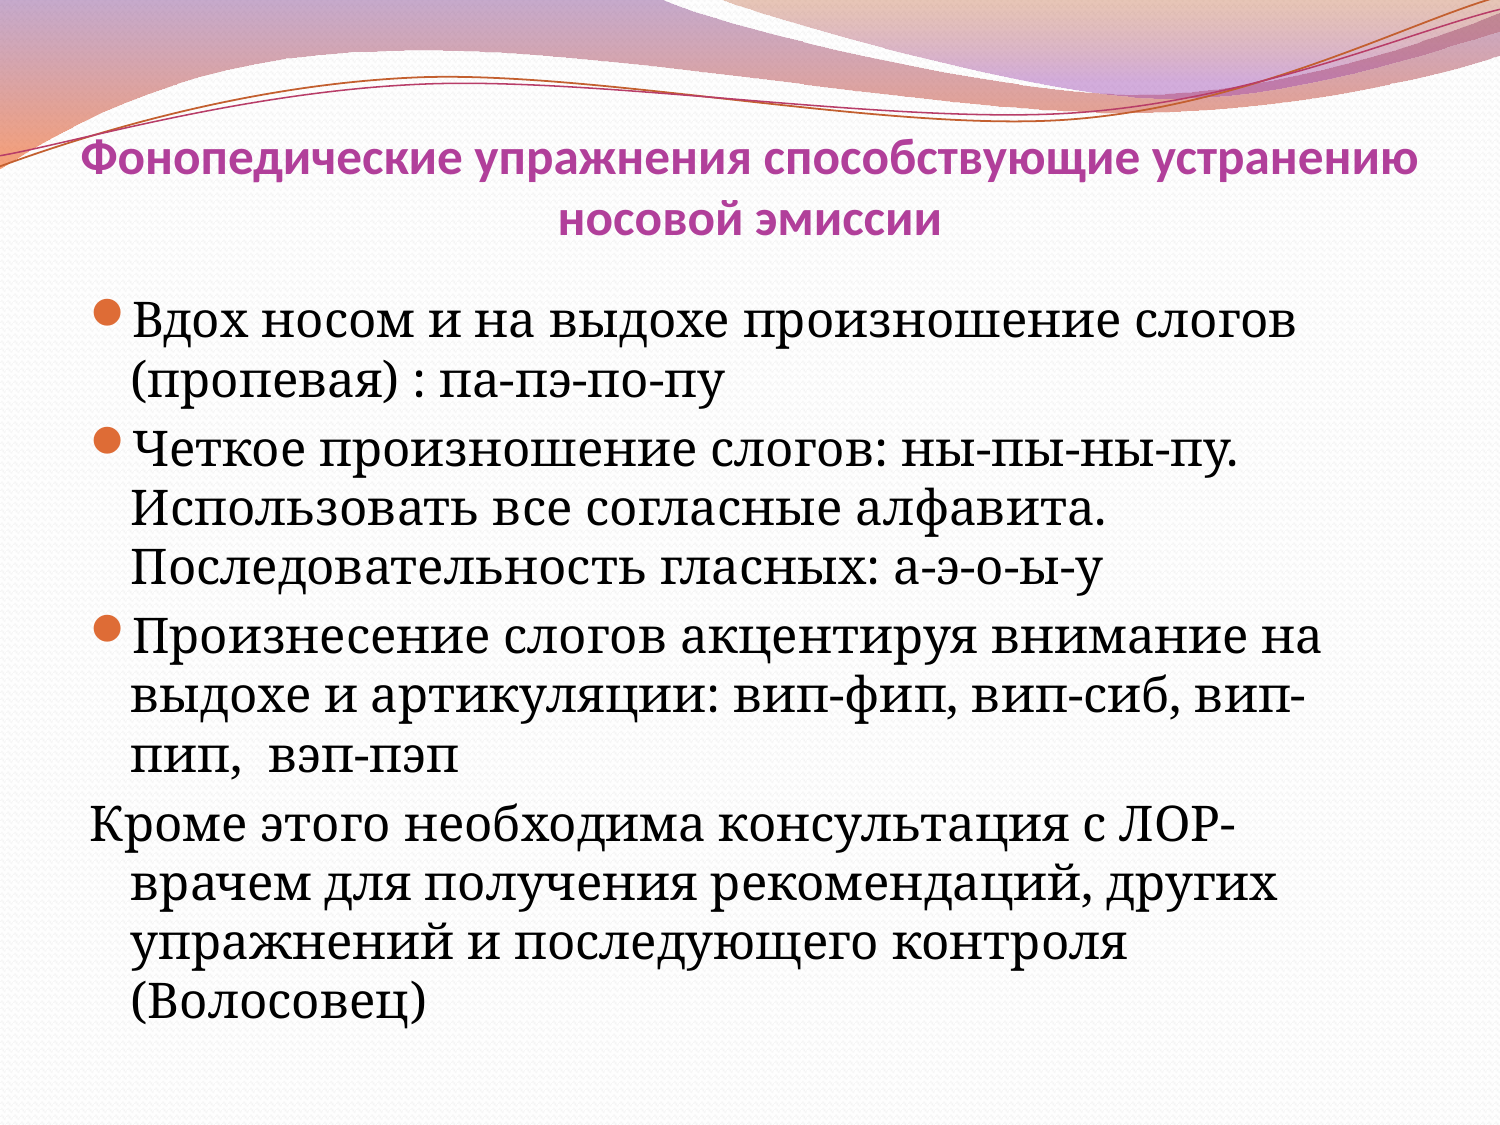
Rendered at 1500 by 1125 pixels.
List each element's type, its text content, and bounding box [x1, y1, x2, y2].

title Фонопедические упражнения способствующие устранению носовой эмиссии [75, 115, 1425, 247]
list Вдох носом и на выдохе произношение слогов (пропевая) : па-пэ-по-пу Четкое произношение слогов: ны-пы-ны-пу. Использовать все согласные алфавита. Последовательность гласных: а-э-о-ы-у Произнесение слогов акцентируя внимание на выдохе и артикуляции: вип-фип, вип-сиб, вип-пип, вэп-пэп Кроме этого необходима консультация с ЛОР-врачем для получения рекомендаций, других упражнений и последующего контроля (Волосовец) [75, 281, 1425, 1038]
